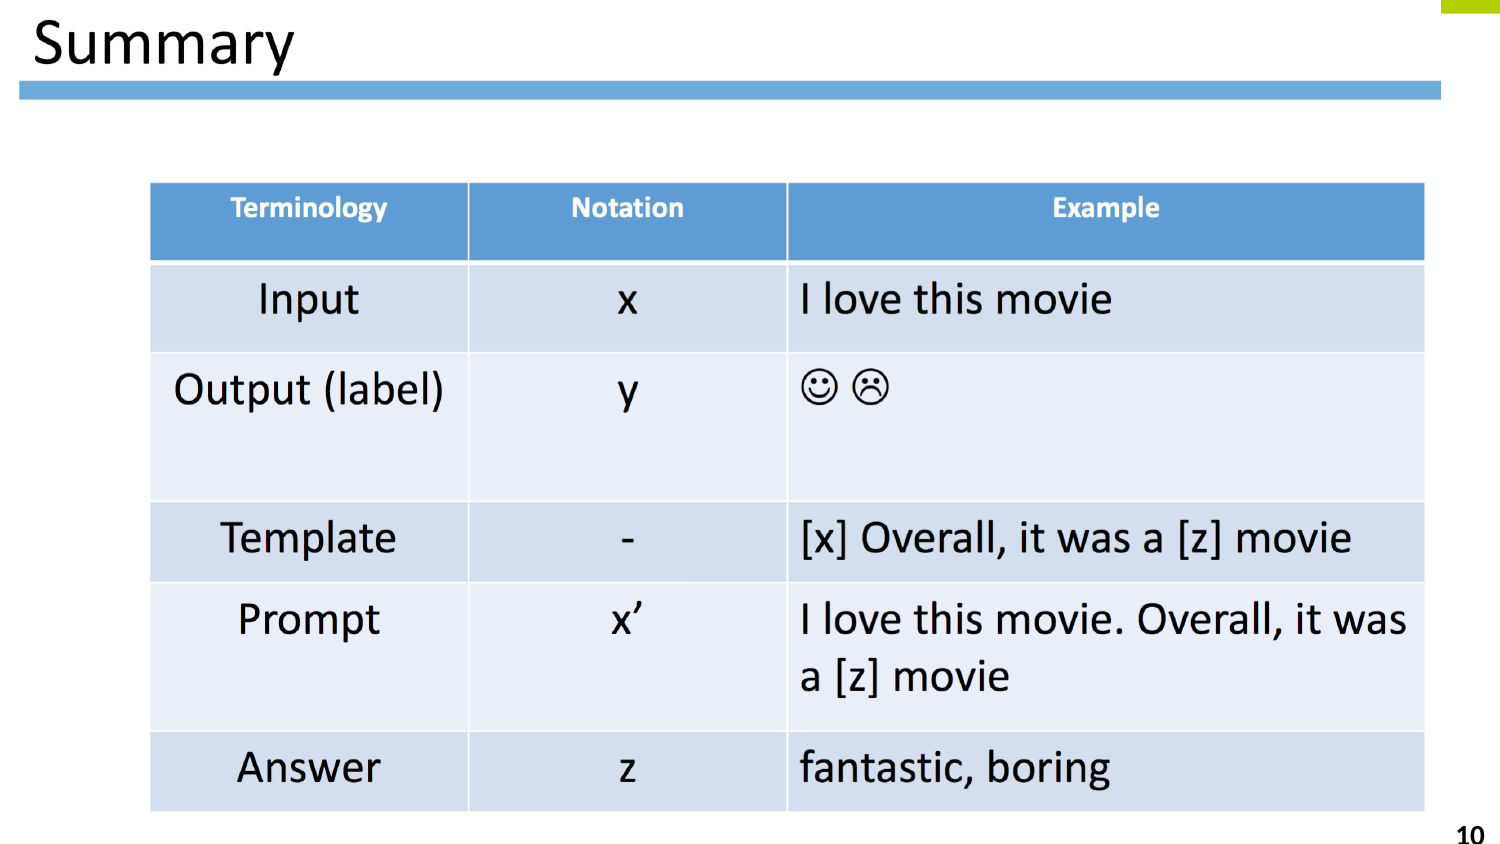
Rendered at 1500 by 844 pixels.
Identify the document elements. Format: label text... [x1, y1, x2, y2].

text_box 10 [1445, 808, 1500, 844]
picture [0, 0, 1441, 844]
